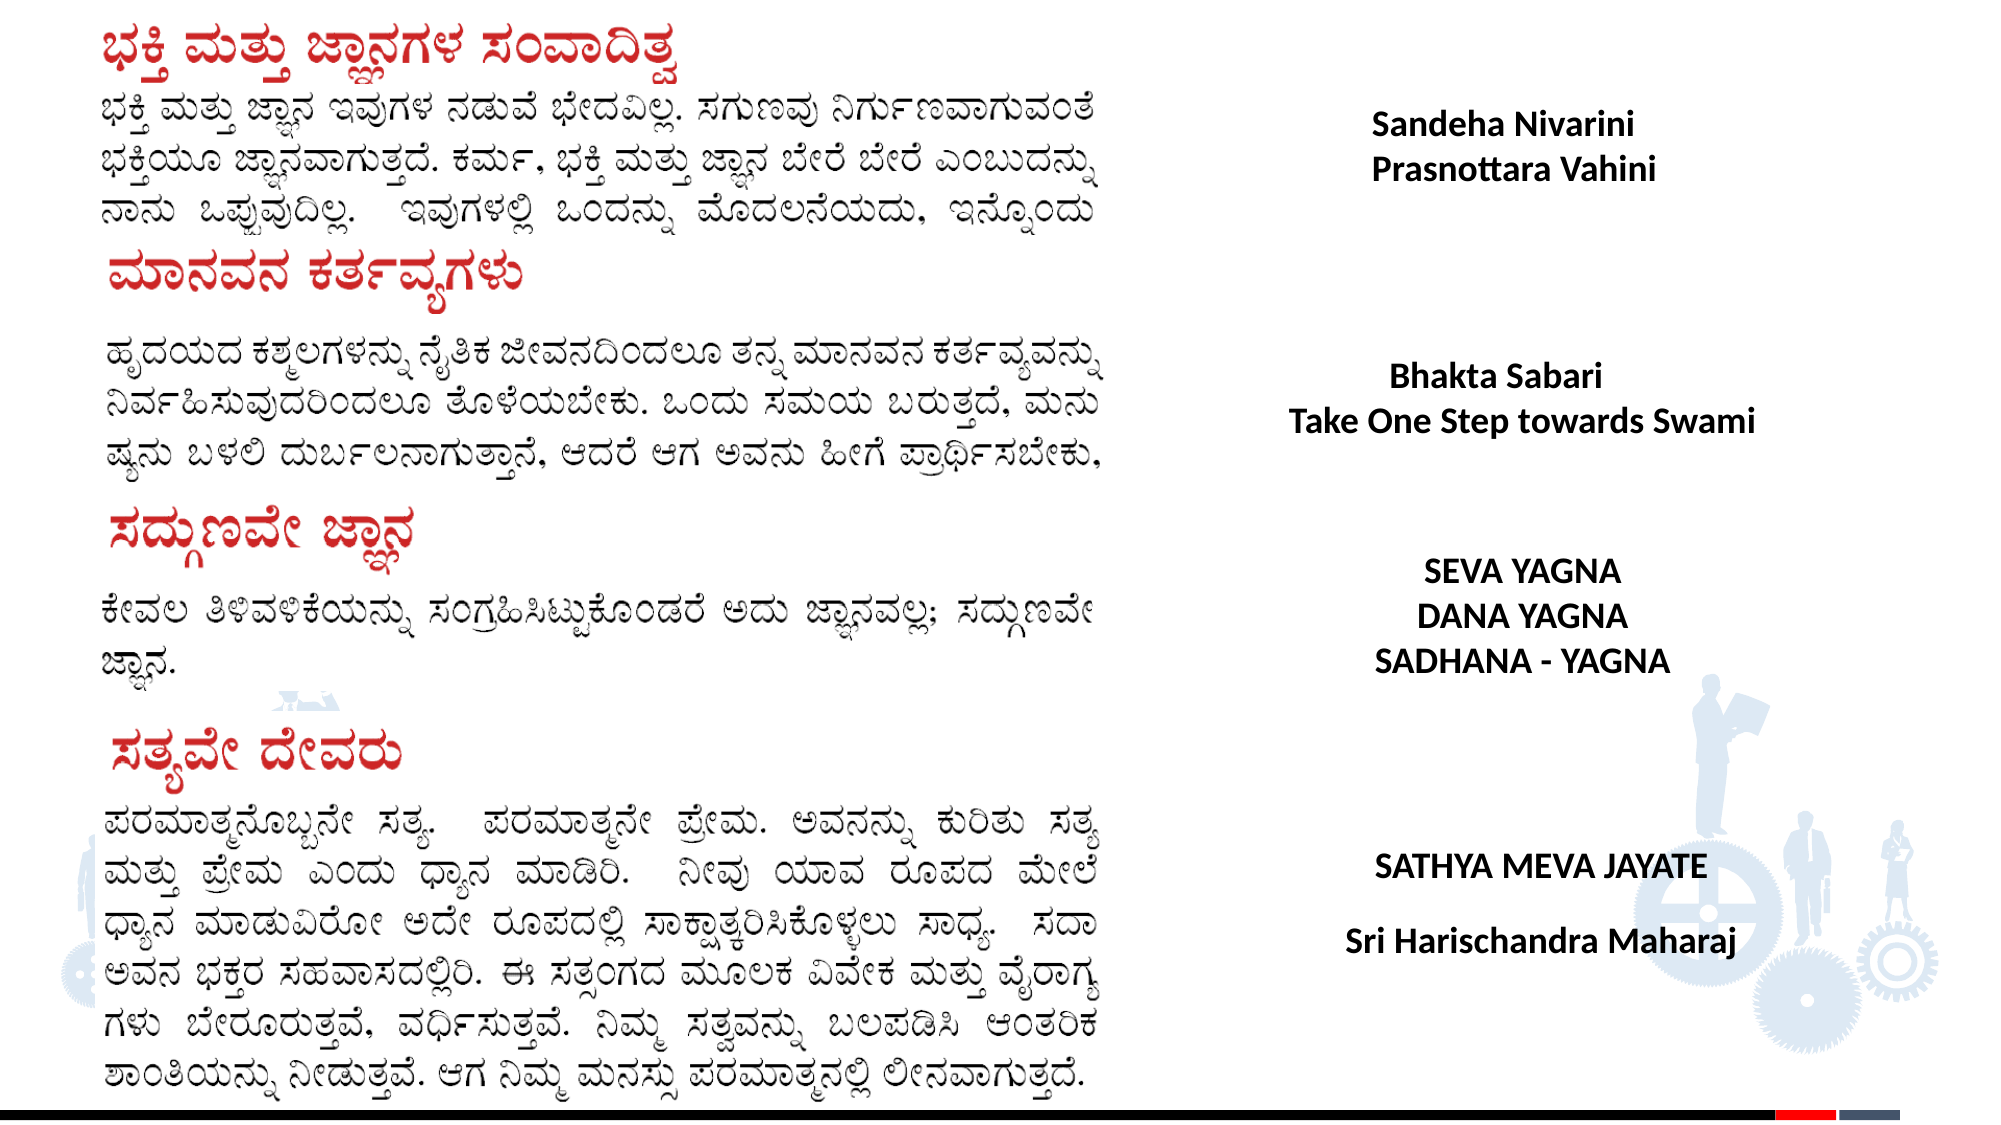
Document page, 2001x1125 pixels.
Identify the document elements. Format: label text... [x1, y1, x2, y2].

picture [94, 325, 1104, 483]
text_box Sandeha Nivarini Prasnottara Vahini [1357, 92, 1673, 197]
picture [90, 711, 1108, 1107]
text_box Bhakta Sabari [1374, 343, 1619, 388]
picture [90, 18, 1101, 235]
text_box Sri Harischandra Maharaj [1330, 909, 1753, 969]
picture [93, 589, 1095, 691]
text_box Take One Step towards Swami [1274, 388, 1772, 449]
picture [95, 494, 422, 584]
text_box SATHYA MEVA JAYATE [1360, 834, 1724, 894]
picture [93, 244, 539, 314]
text_box SEVA YAGNA DANA YAGNA SADHANA - YAGNA [1359, 538, 1686, 689]
